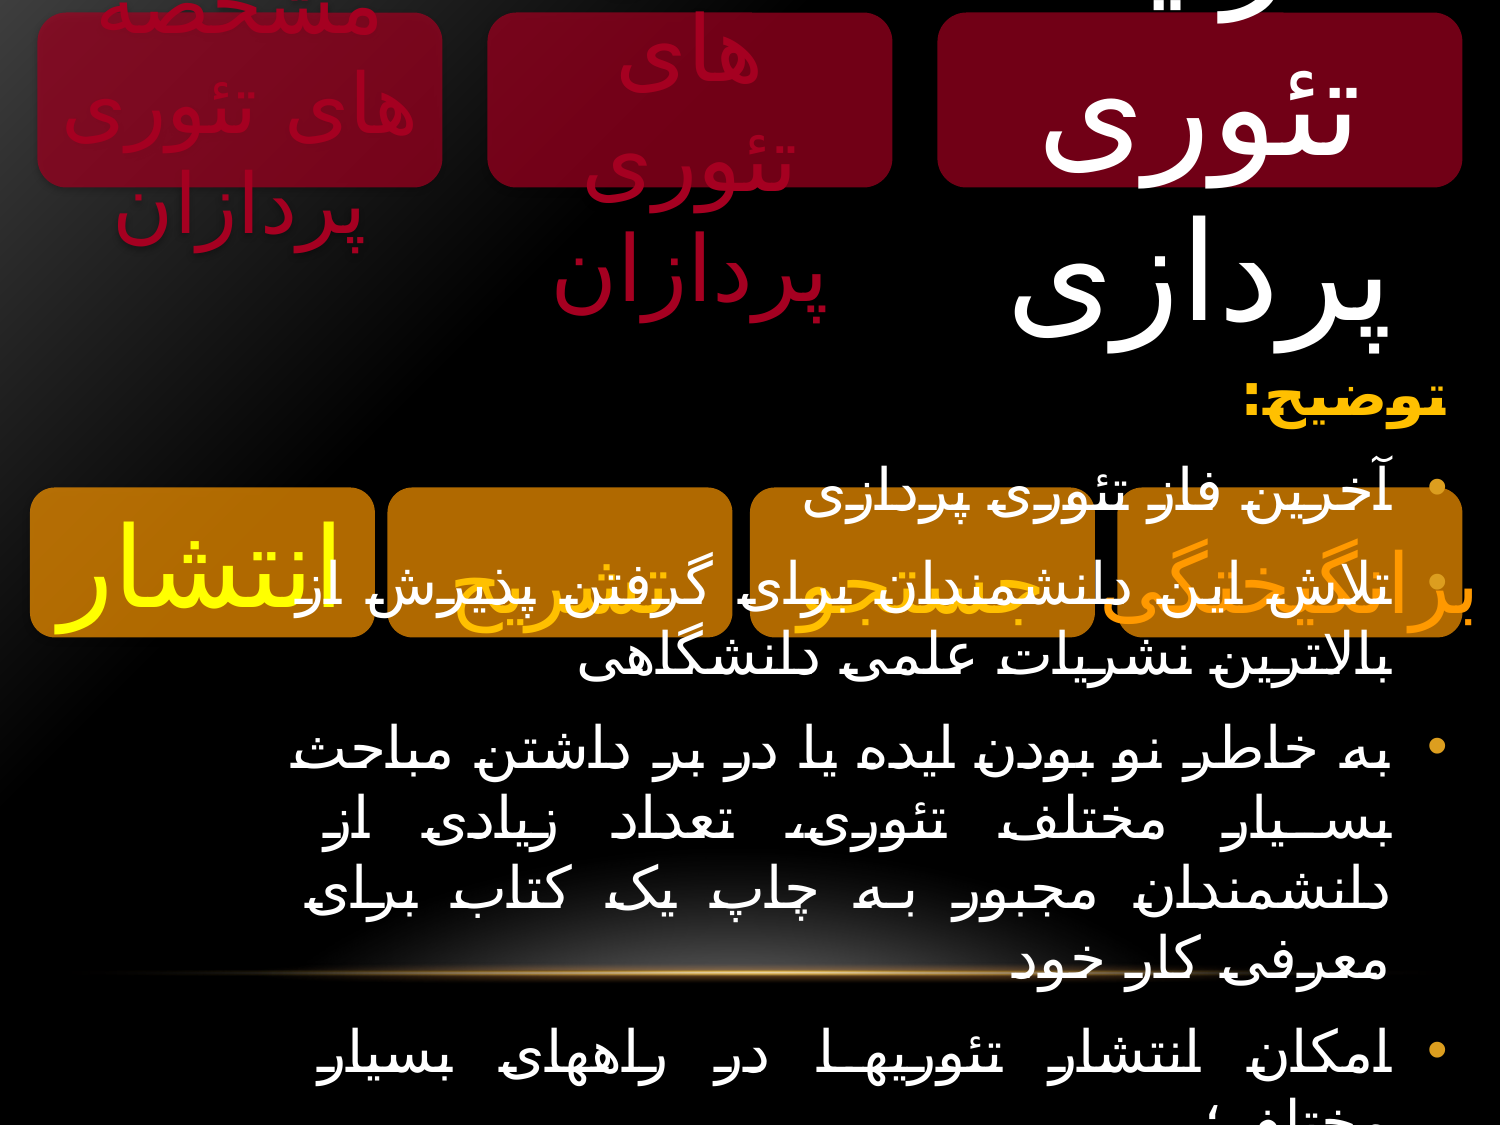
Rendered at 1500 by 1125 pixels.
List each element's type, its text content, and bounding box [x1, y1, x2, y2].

text_box انتشار [29, 486, 275, 639]
picture [0, 0, 1500, 1125]
text_box مشخصه های تئوری پردازان [36, 11, 444, 189]
text_box نقش های تئوری پردازان [486, 11, 894, 189]
list توضیح: آخرین فاز تئوری پردازی تلاش این دانشمندان برای گرفتن پذیرش از بالاترین نشریات علمی دانشگاهی به خاطر نو بودن ایده یا در بر داشتن مباحث بسیار مختلف تئوری، تعداد زیادی از دانشمندان مجبور به چاپ یک کتاب برای معرفی کار خود امکان انتشار تئوریها در راههای بسیار مختلف؛ [275, 350, 1463, 888]
text_box فرایند تئوری پردازی [936, 11, 1464, 189]
